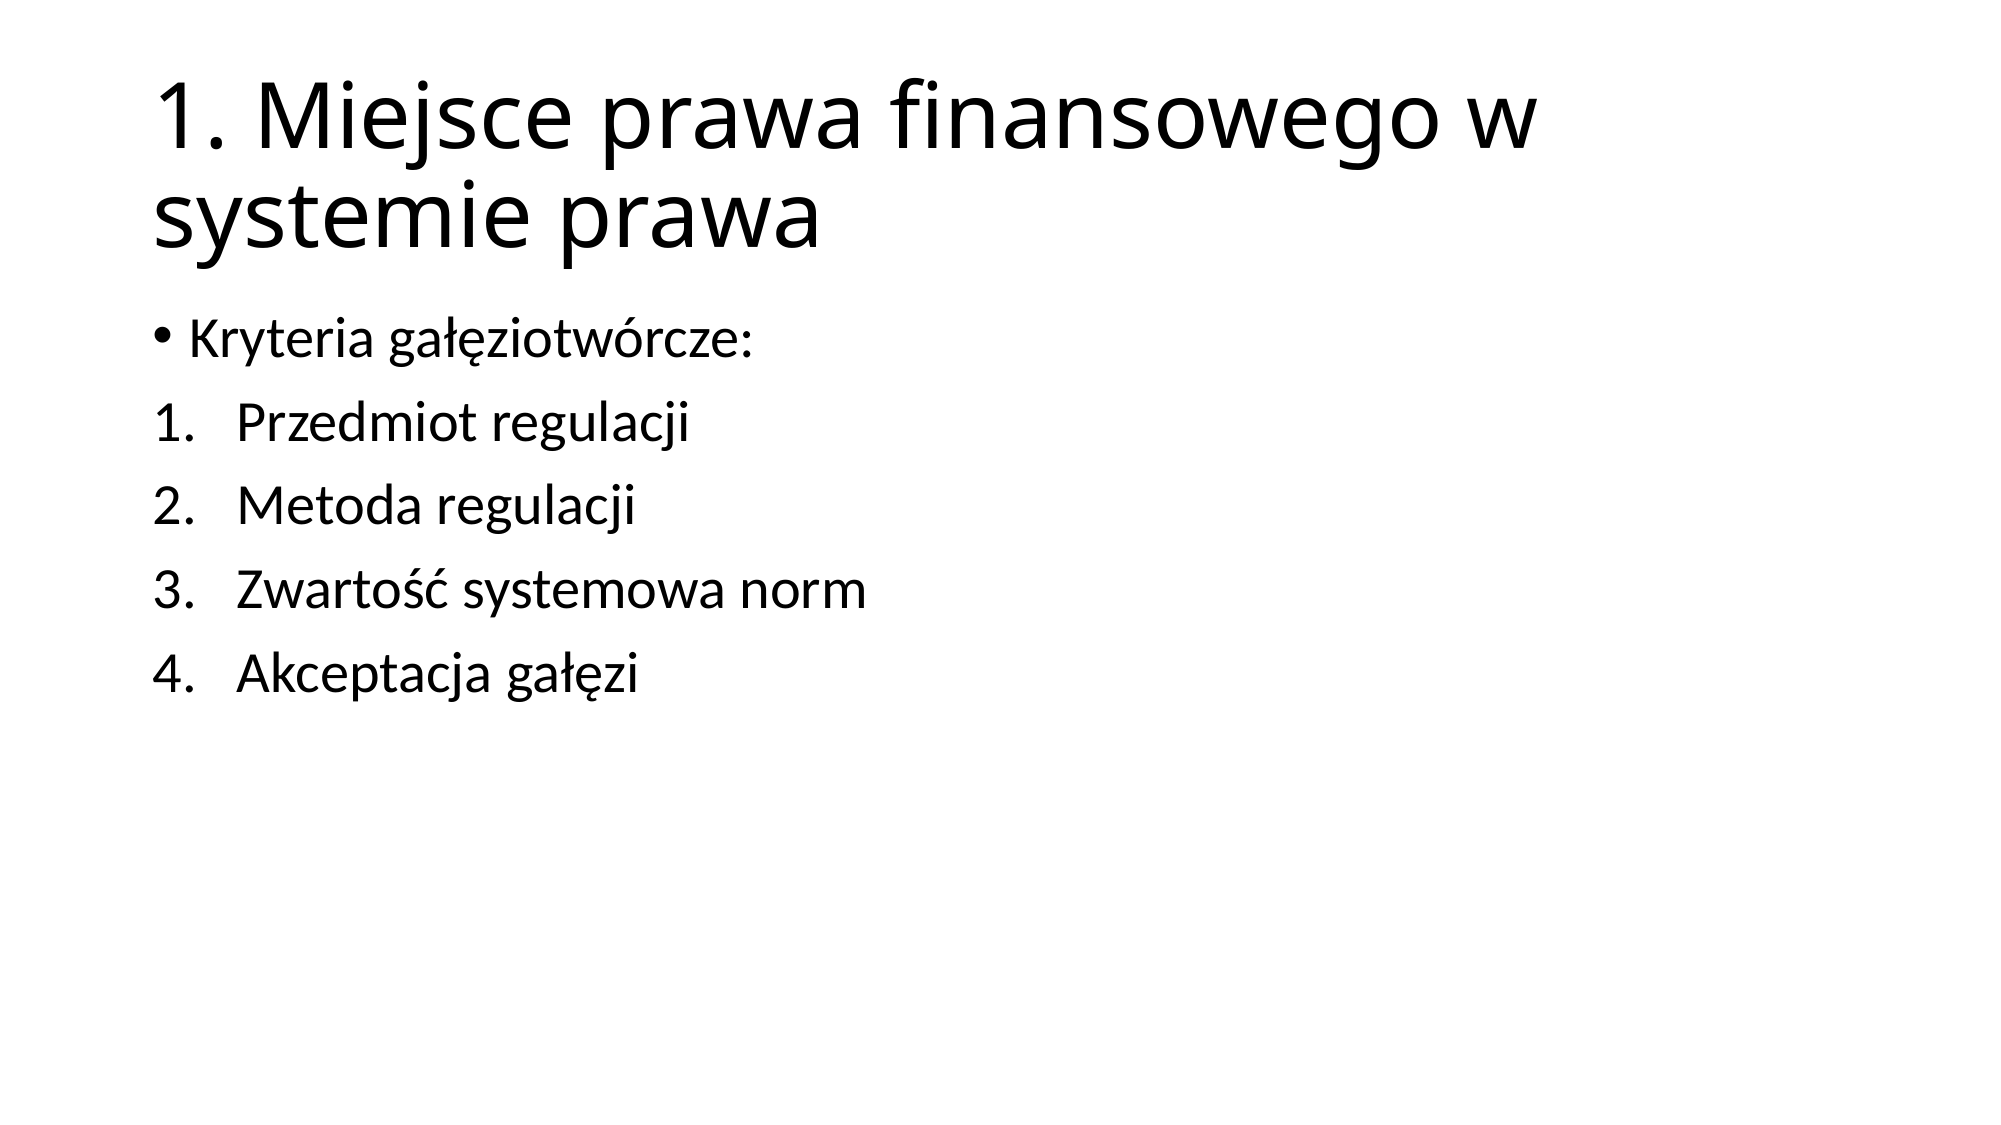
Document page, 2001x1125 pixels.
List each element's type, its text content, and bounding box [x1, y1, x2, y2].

title 1. Miejsce prawa finansowego w systemie prawa [137, 59, 1863, 278]
list Kryteria gałęziotwórcze: Przedmiot regulacji Metoda regulacji Zwartość systemowa norm Akceptacja gałęzi [137, 299, 1863, 1014]
